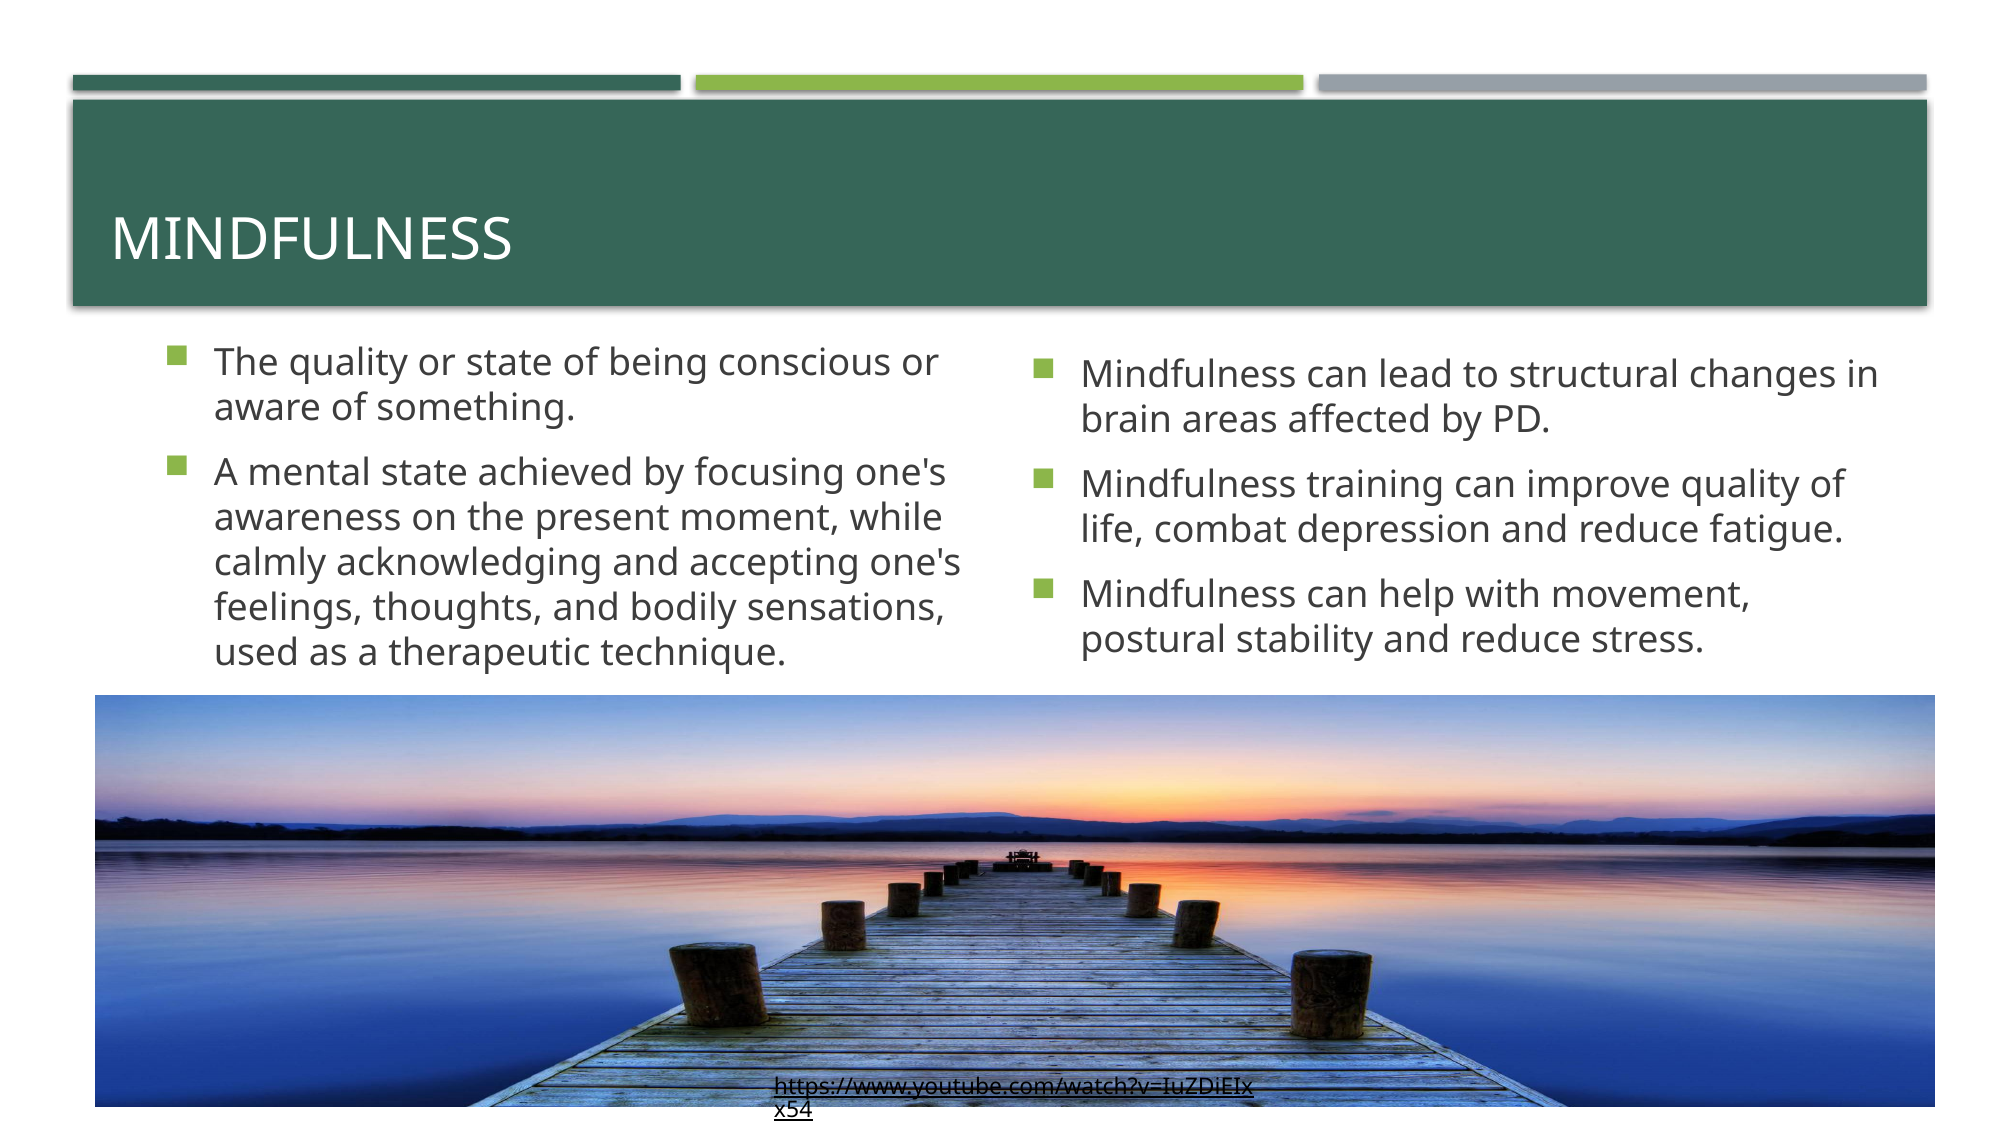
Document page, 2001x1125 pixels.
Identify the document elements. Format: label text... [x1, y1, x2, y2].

title MINDFULNESS [95, 100, 1905, 306]
list Mindfulness can lead to structural changes in brain areas affected by PD. Mindfulness training can improve quality of life, combat depression and reduce fatigue. Mindfulness can help with movement, postural stability and reduce stress. [1015, 305, 1905, 692]
text_box https://www.youtube.com/watch?v=IuZDiEIxx54 [759, 1119, 1272, 1125]
picture [94, 695, 1936, 1108]
list The quality or state of being conscious or aware of something. A mental state achieved by focusing one's awareness on the present moment, while calmly acknowledging and accepting one's feelings, thoughts, and bodily sensations, used as a therapeutic technique. [95, 305, 985, 693]
